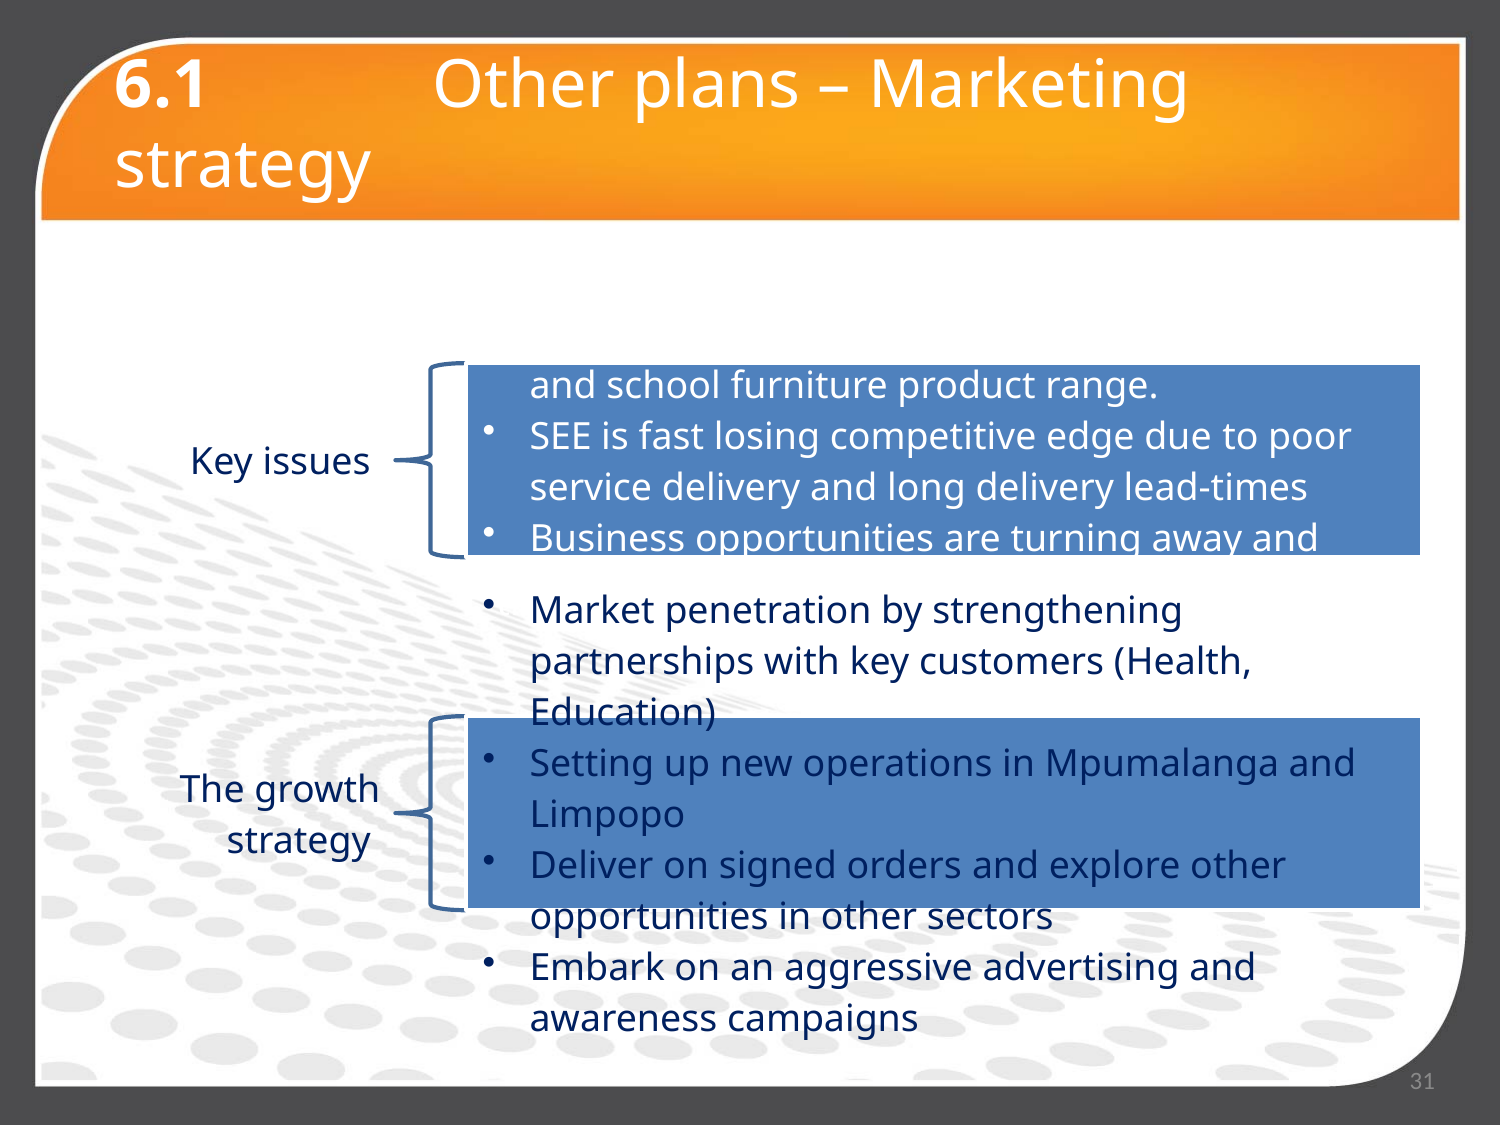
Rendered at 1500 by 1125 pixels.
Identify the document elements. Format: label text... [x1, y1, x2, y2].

picture [0, 0, 1500, 1125]
title 6.1 Other plans – Marketing strategy [99, 103, 1450, 218]
slide_number 31 [1100, 1049, 1450, 1110]
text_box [43, 283, 1451, 990]
